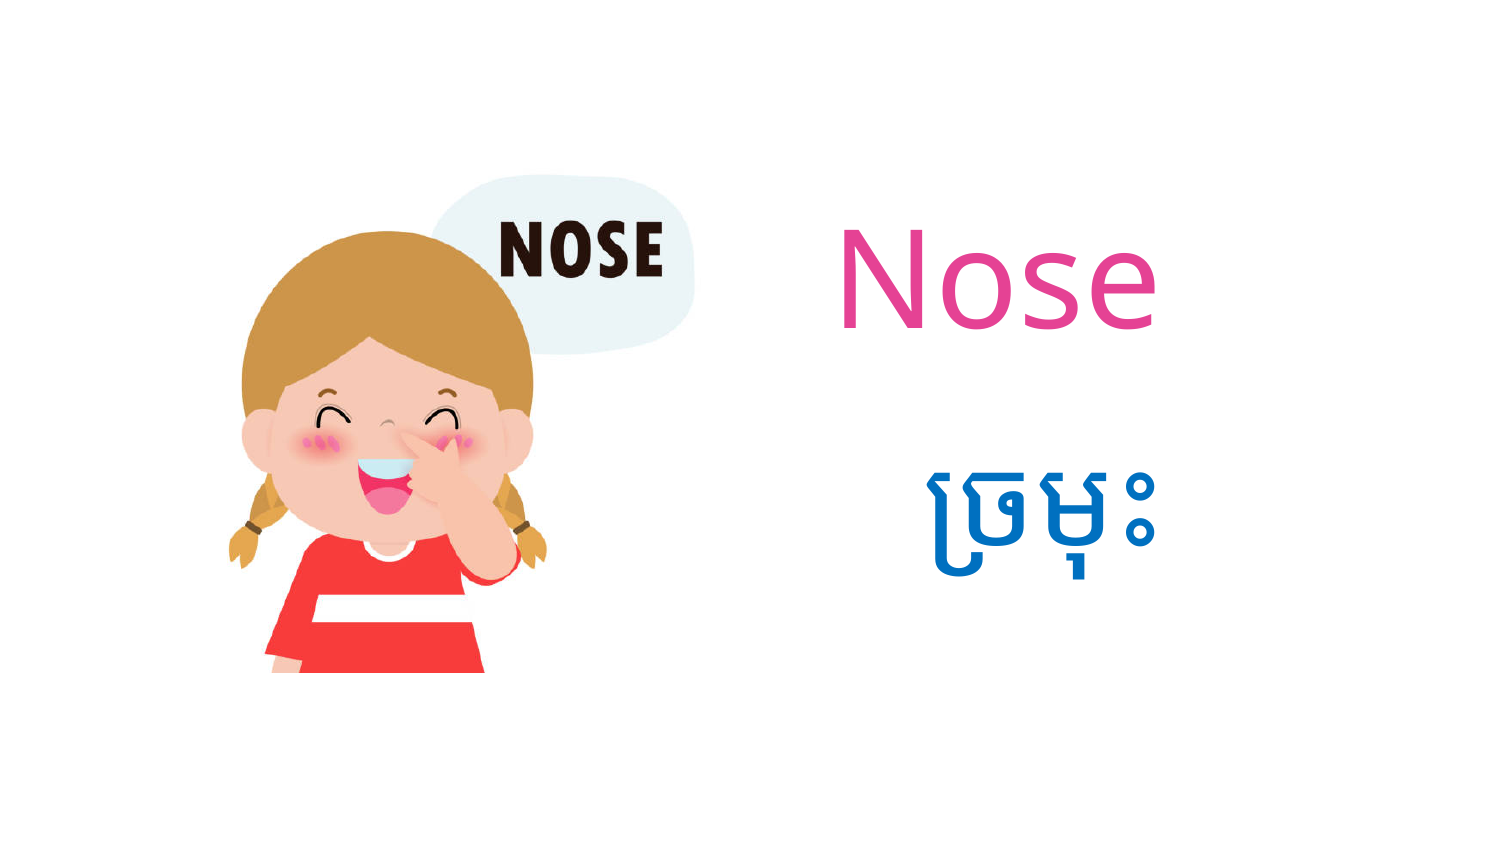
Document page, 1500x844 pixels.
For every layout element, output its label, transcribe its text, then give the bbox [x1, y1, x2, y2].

picture [198, 147, 725, 673]
text_box ច្រមុះ [729, 444, 1473, 572]
text_box Nose [461, 101, 1500, 357]
